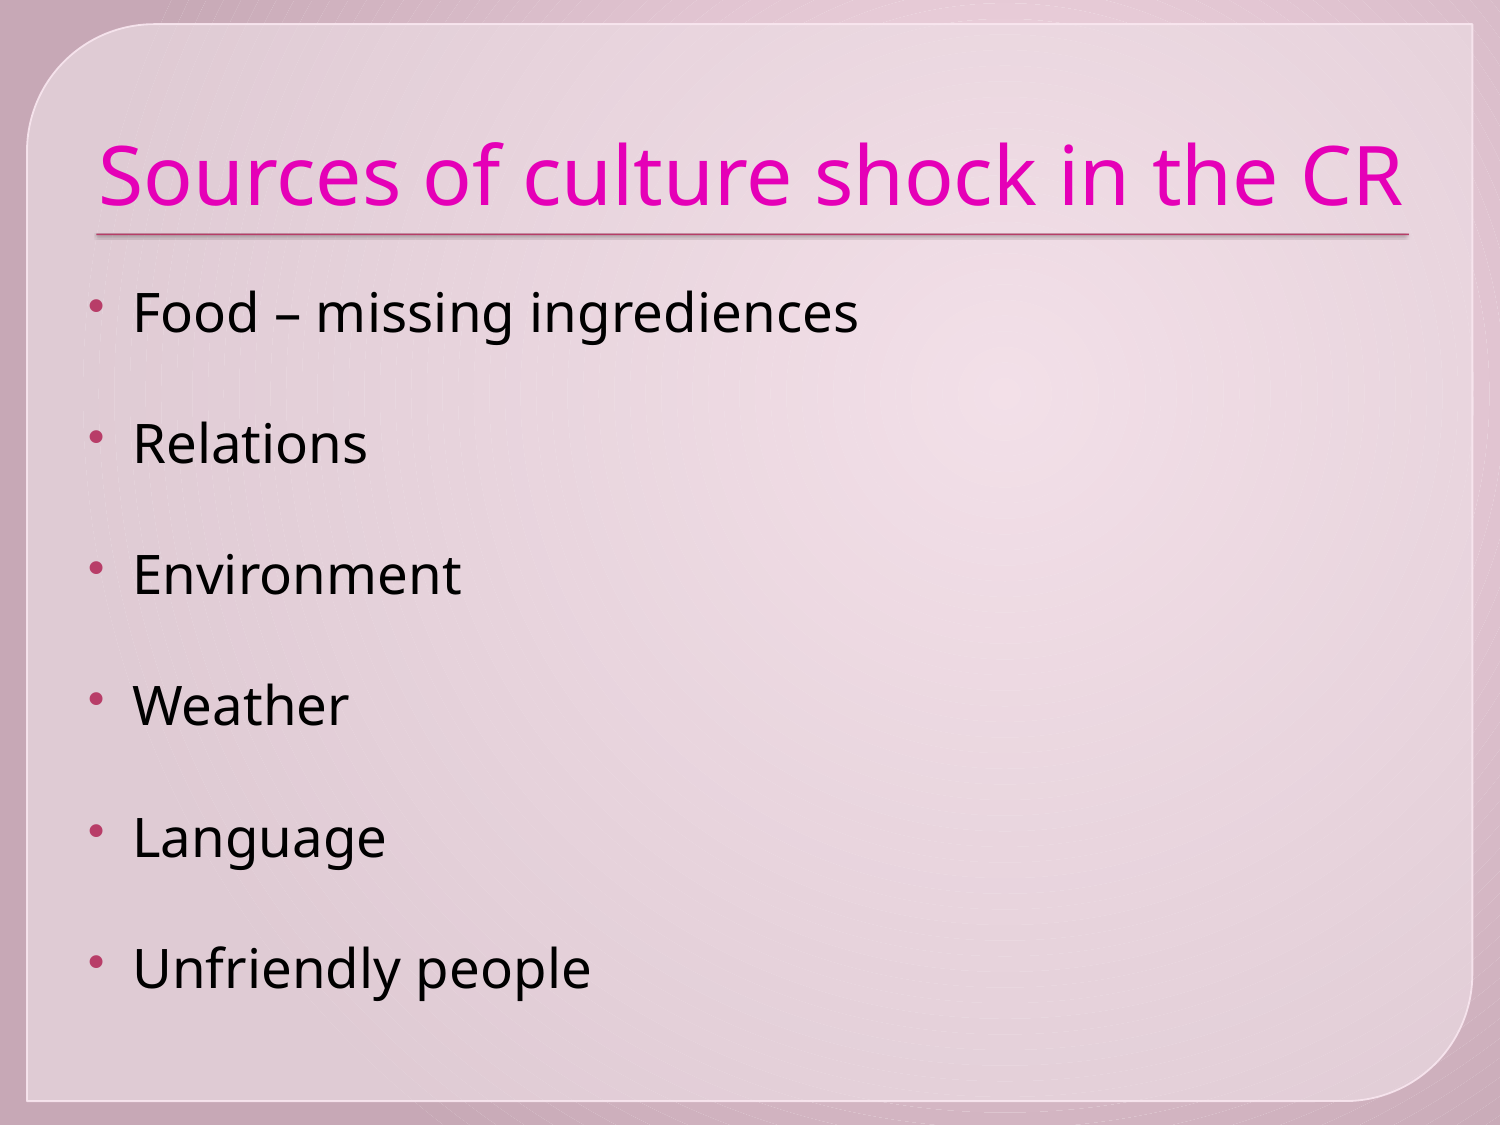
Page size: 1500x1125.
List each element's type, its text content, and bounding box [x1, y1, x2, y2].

list Food – missing ingrediences Relations Environment Weather Language Unfriendly people [75, 270, 1425, 1013]
title Sources of culture shock in the CR [75, 41, 1425, 230]
